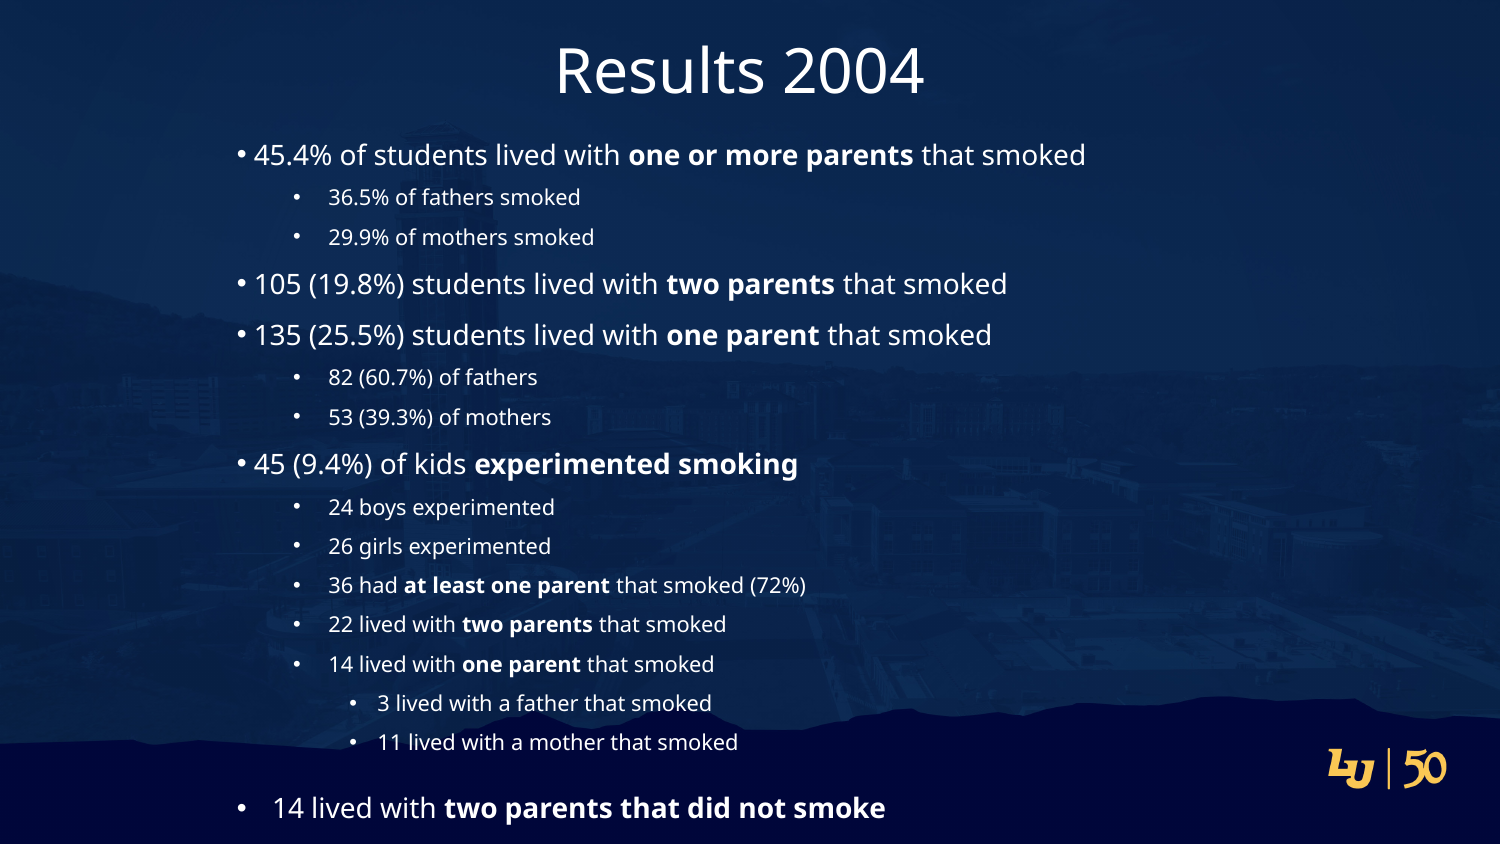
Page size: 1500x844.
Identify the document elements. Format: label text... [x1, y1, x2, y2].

text_box Results 2004 [177, 15, 1303, 123]
text_box 45.4% of students lived with one or more parents that smoked 36.5% of fathers smoked 29.9% of mothers smoked 105 (19.8%) students lived with two parents that smoked 135 (25.5%) students lived with one parent that smoked 82 (60.7%) of fathers 53 (39.3%) of mothers 45 (9.4%) of kids experimented smoking 24 boys experimented 26 girls experimented 36 had at least one parent that smoked (72%) 22 lived with two parents that smoked 14 lived with one parent that smoked 3 lived with a father that smoked 11 lived with a mother that smoked 14 lived with two parents that did not smoke [222, 113, 1278, 832]
picture [0, 0, 1500, 844]
